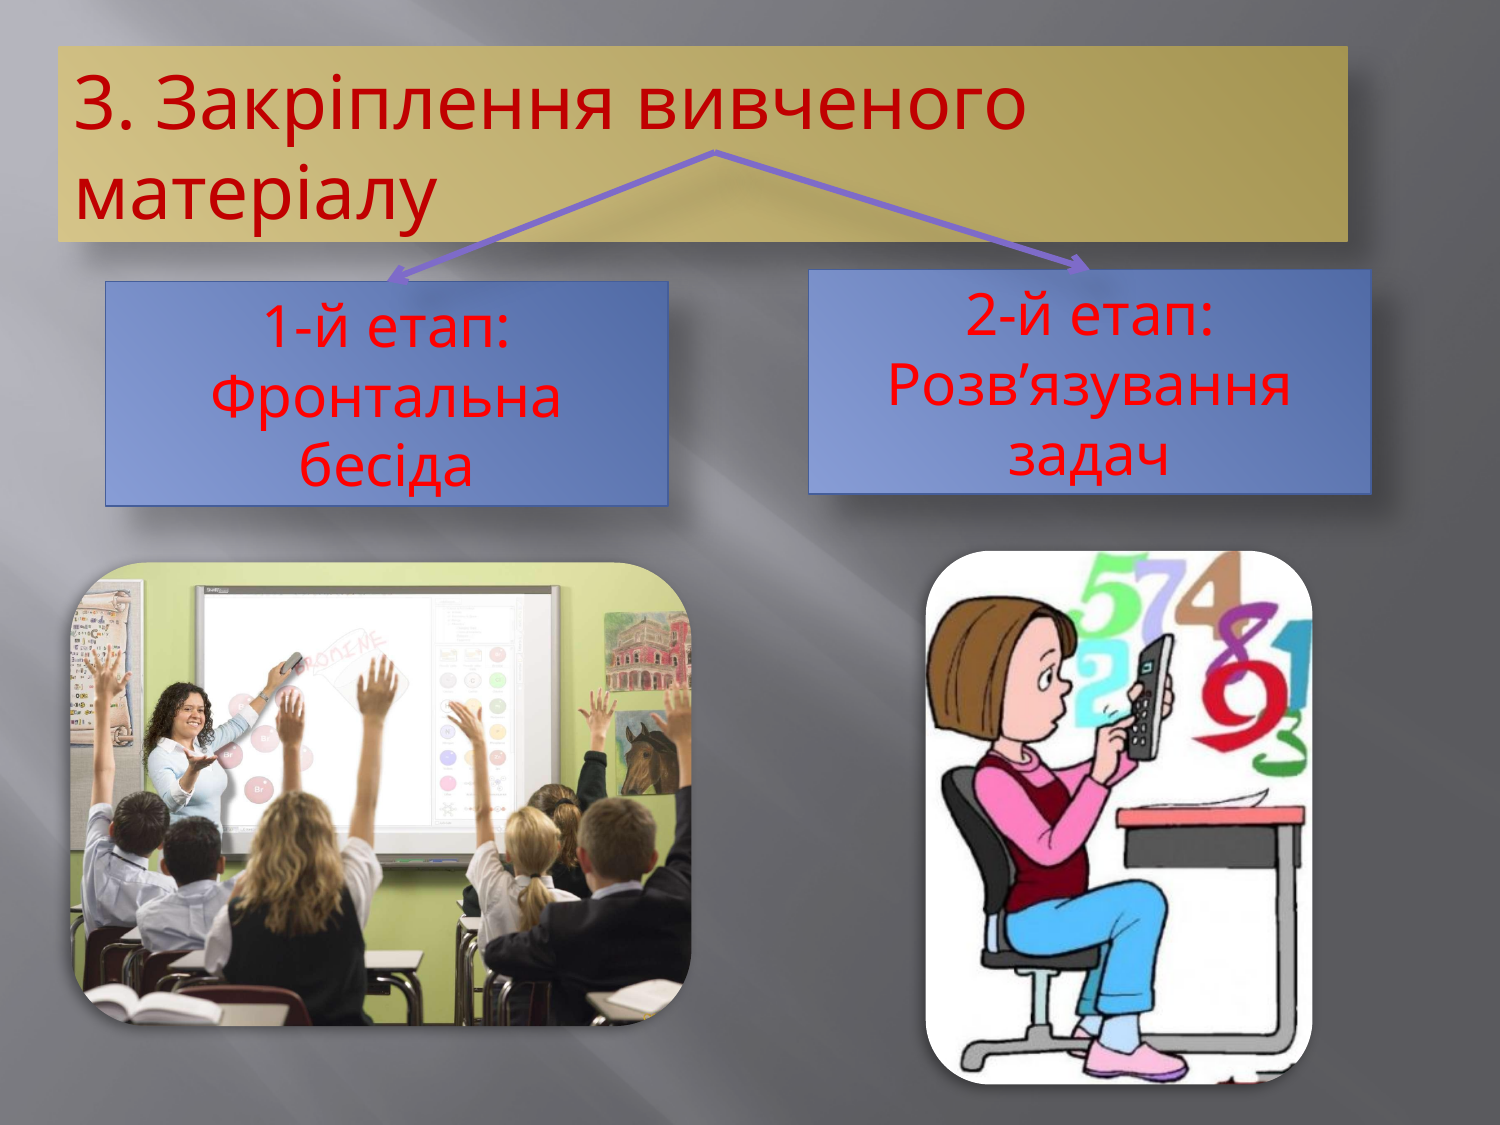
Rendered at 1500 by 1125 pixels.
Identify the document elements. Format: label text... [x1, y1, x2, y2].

text_box 2-й етап: Розв’язування задач [808, 269, 1372, 495]
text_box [386, 152, 1090, 282]
text_box 1-й етап: Фронтальна бесіда [105, 281, 669, 507]
picture [70, 562, 692, 1027]
picture [925, 550, 1313, 1085]
text_box 3. Закріплення вивченого матеріалу [58, 46, 1348, 242]
